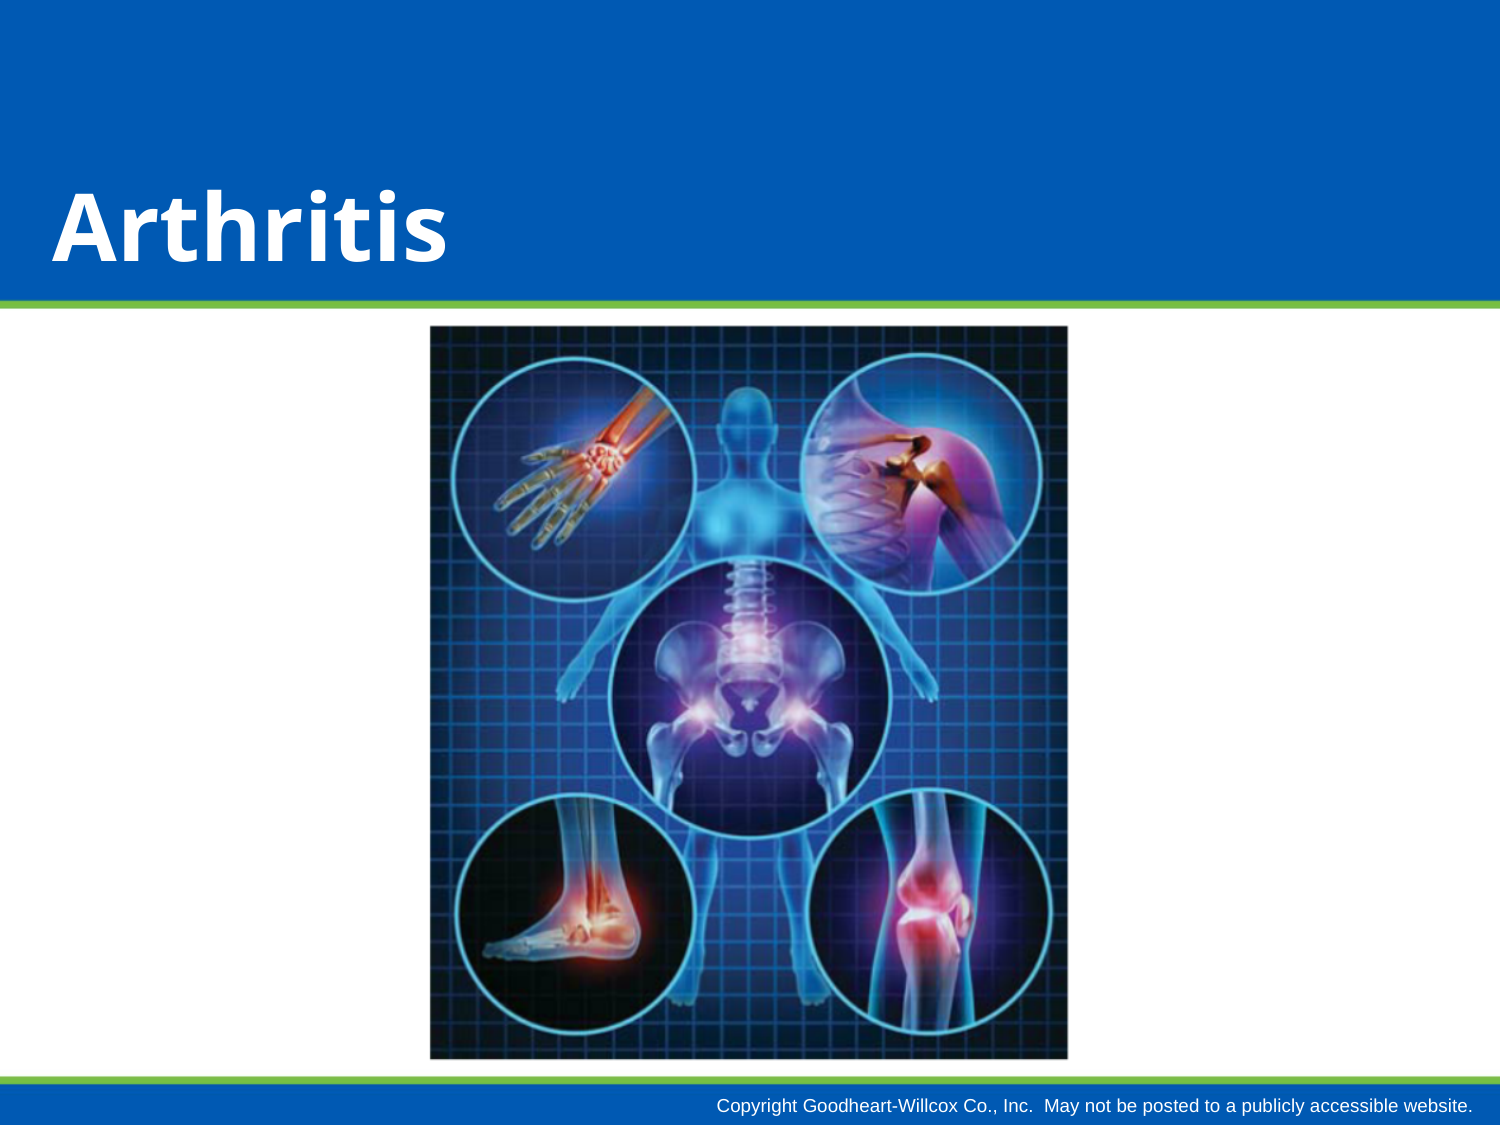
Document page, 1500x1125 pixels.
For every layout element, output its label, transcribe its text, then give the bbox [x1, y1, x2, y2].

title Arthritis [37, 39, 1463, 288]
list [429, 324, 1071, 1063]
picture [0, 0, 1500, 1125]
